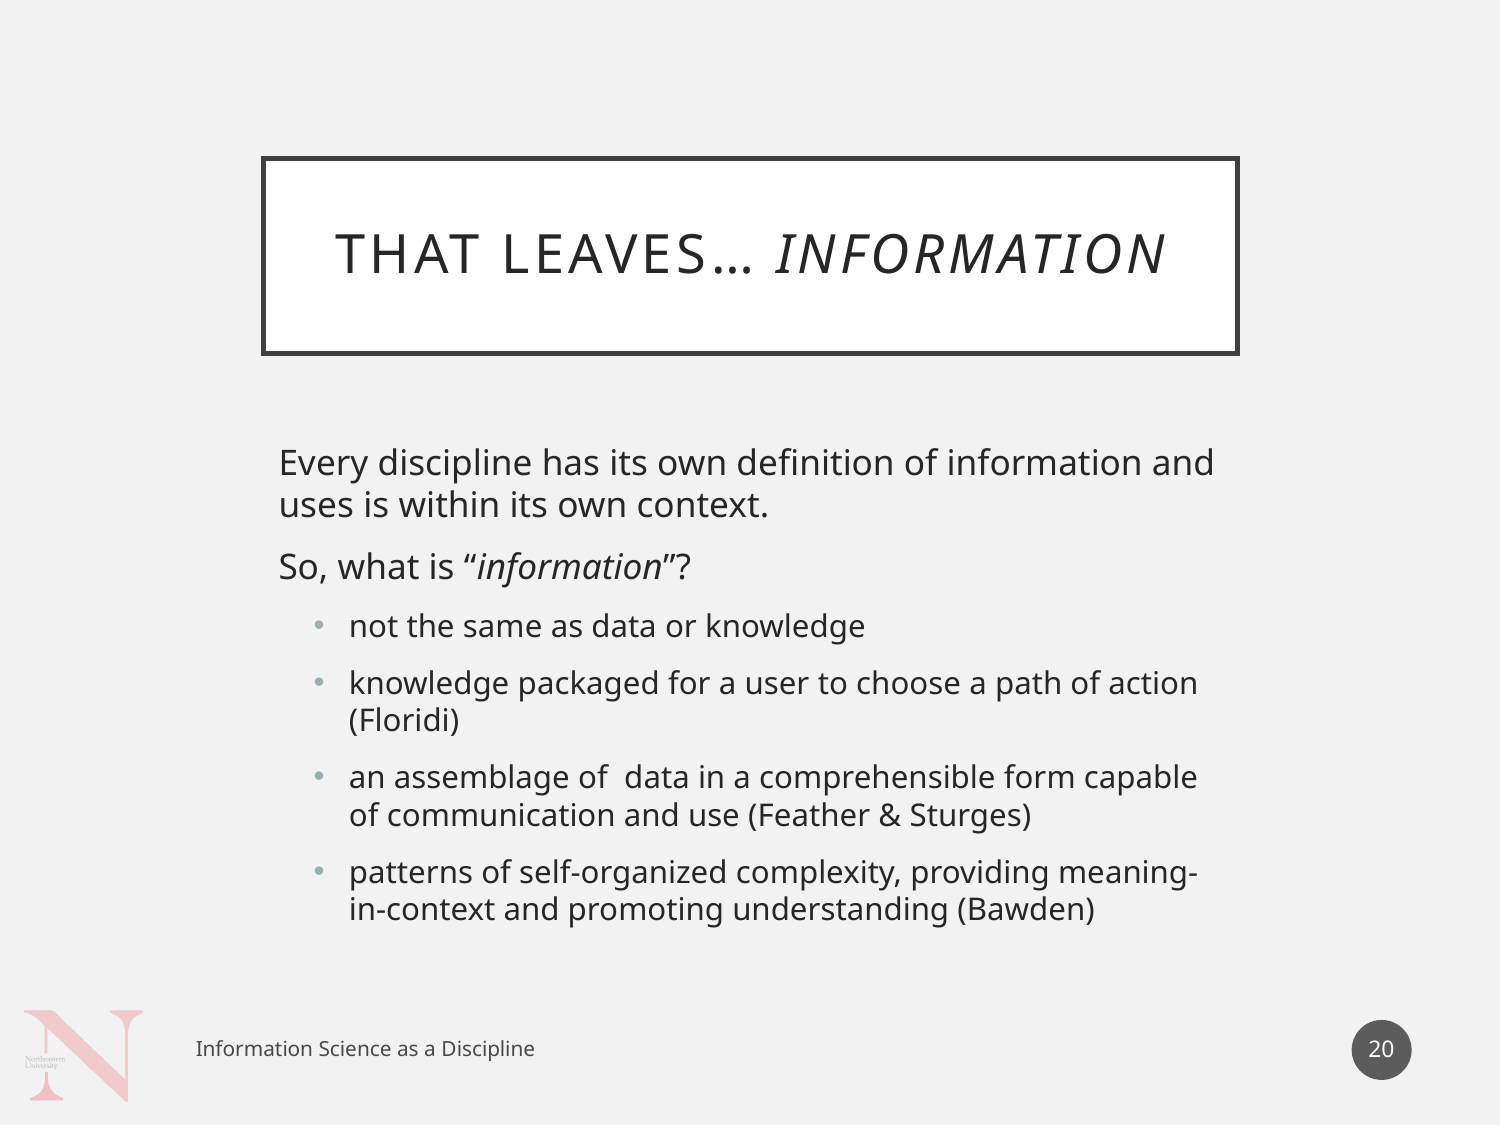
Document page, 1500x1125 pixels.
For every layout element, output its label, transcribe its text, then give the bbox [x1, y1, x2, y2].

title That Leaves… information [261, 156, 1240, 356]
slide_number 20 [1351, 1019, 1412, 1080]
footer Information Science as a Discipline [180, 1023, 929, 1076]
list Every discipline has its own definition of information and uses is within its own context. So, what is “information”? not the same as data or knowledge knowledge packaged for a user to choose a path of action (Floridi) an assemblage of data in a comprehensible form capable of communication and use (Feather & Sturges) patterns of self-organized complexity, providing meaning-in-context and promoting understanding (Bawden) [263, 432, 1238, 942]
